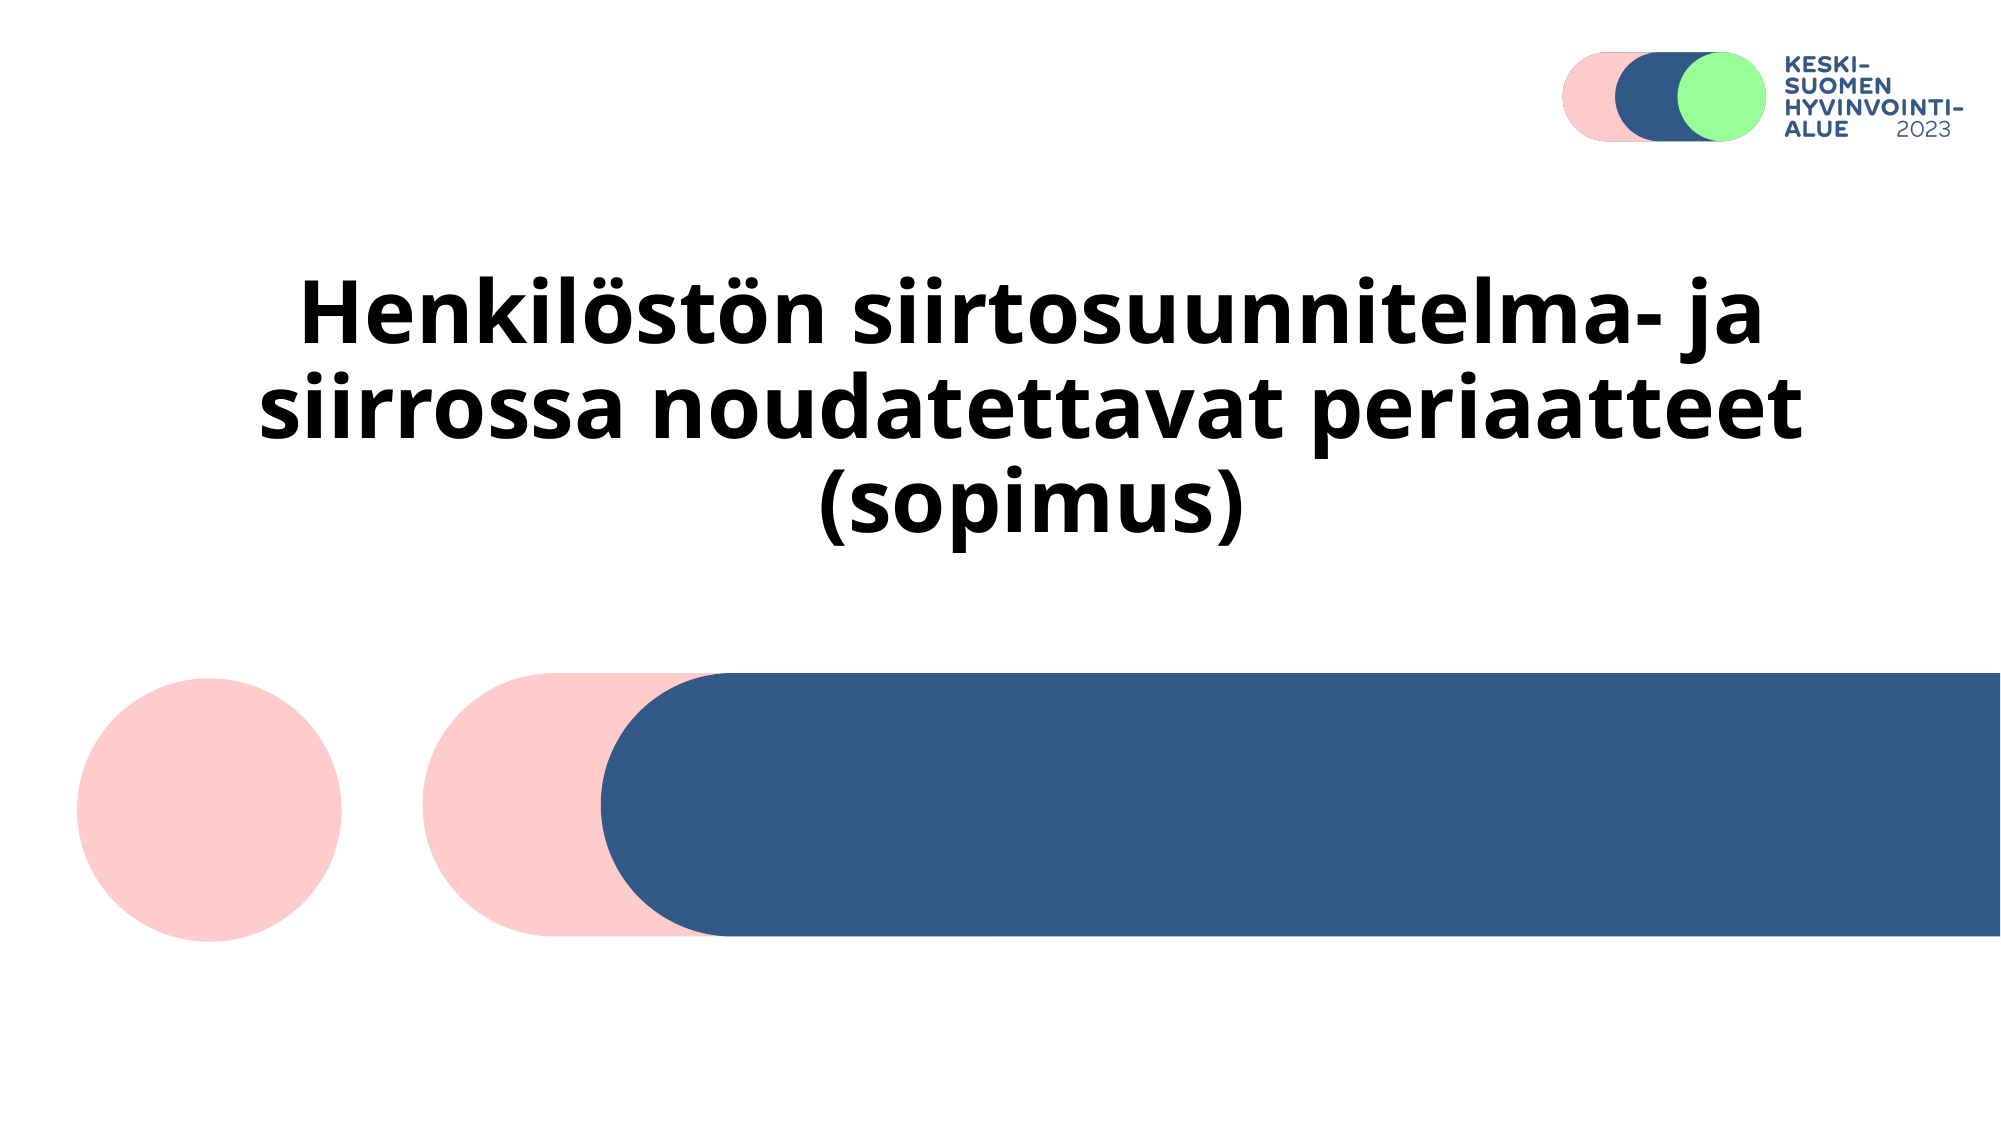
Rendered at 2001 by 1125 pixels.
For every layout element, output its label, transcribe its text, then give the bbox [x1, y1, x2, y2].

title Henkilöstön siirtosuunnitelma- ja siirrossa noudatettavat periaatteet (sopimus) [136, 277, 1928, 560]
picture [1523, 0, 2001, 190]
